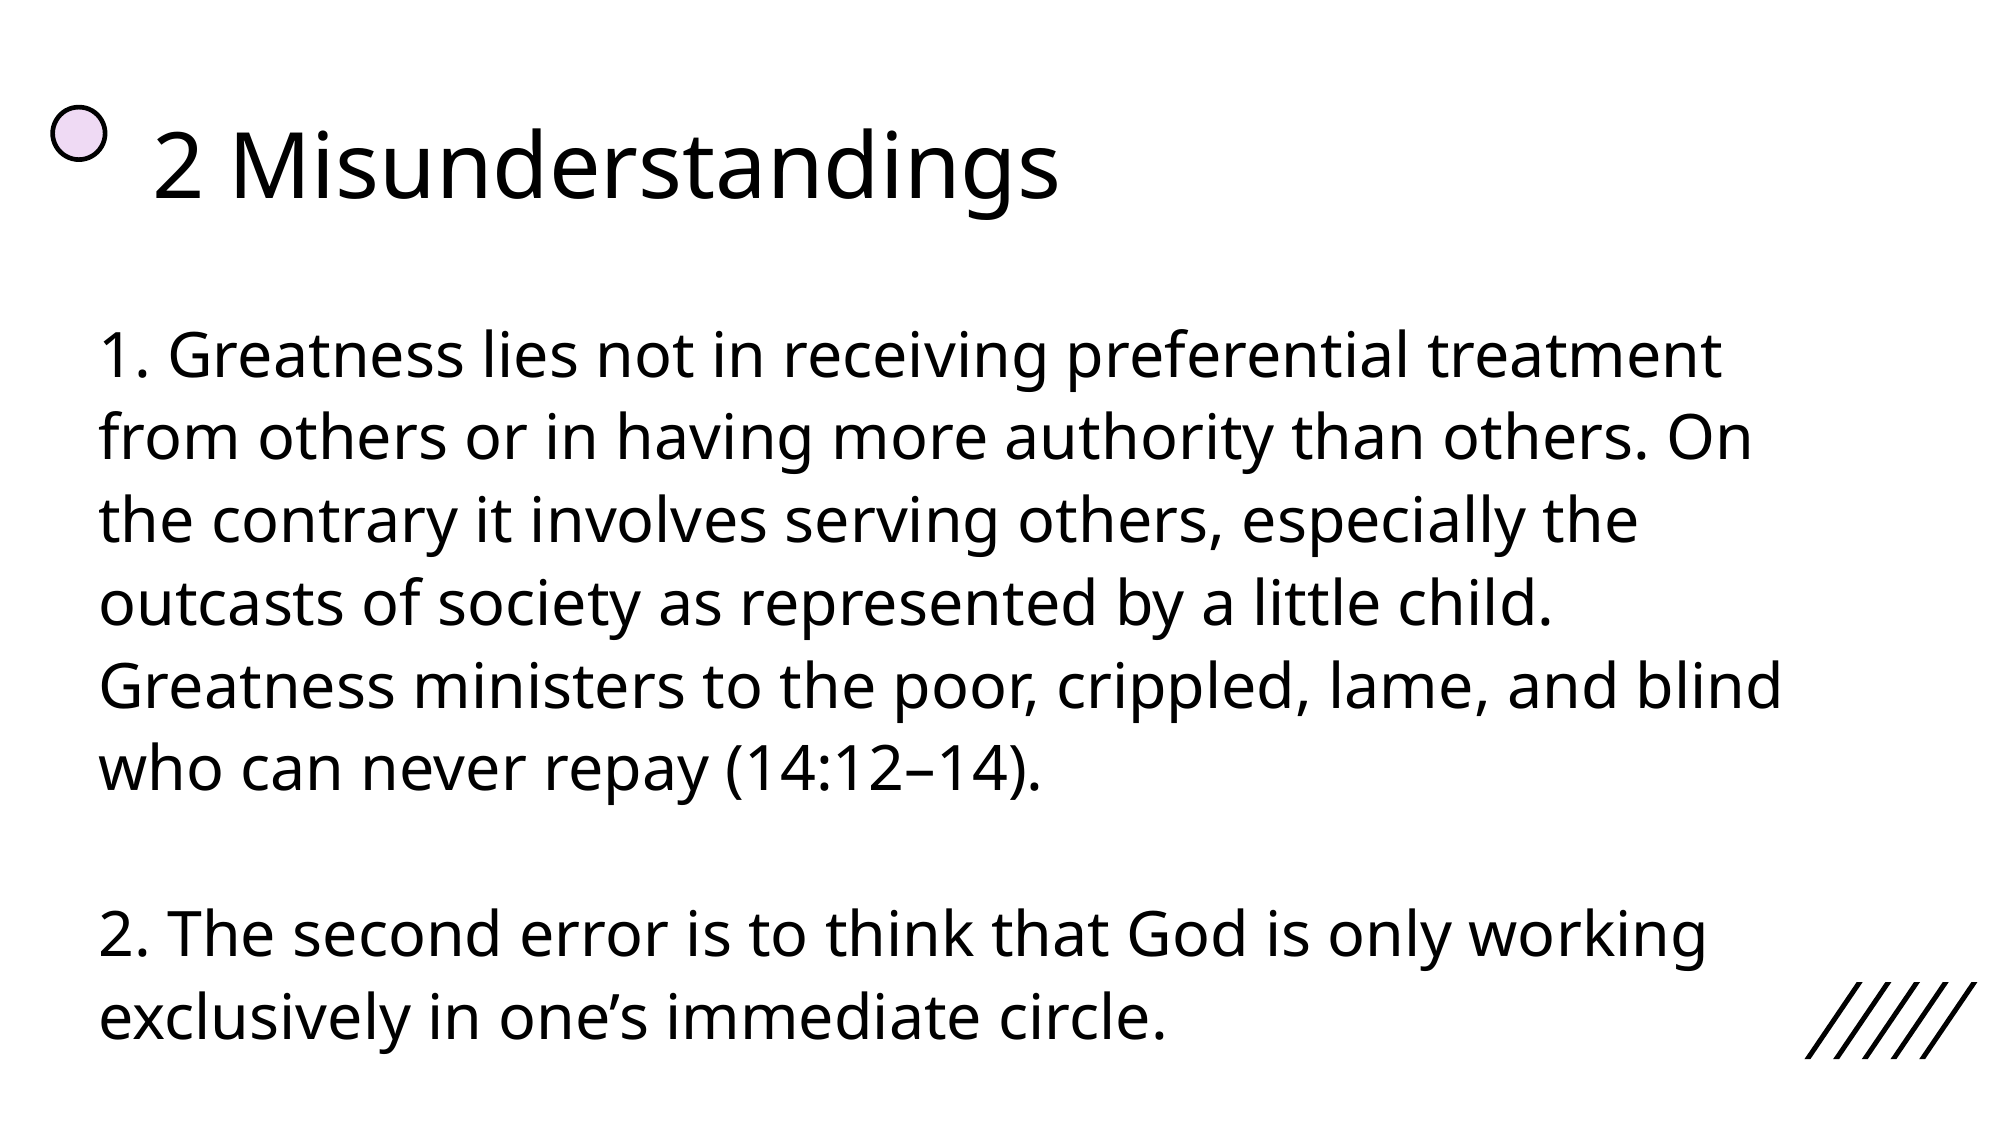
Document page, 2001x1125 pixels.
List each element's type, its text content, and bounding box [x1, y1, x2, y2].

list 1. Greatness lies not in receiving preferential treatment from others or in having more authority than others. On the contrary it involves serving others, especially the outcasts of society as represented by a little child. Greatness ministers to the poor, crippled, lame, and blind who can never repay (14:12–14). 2. The second error is to think that God is only working exclusively in one’s immediate circle. [83, 299, 1863, 1066]
title 2 Misunderstandings [137, 59, 1863, 278]
